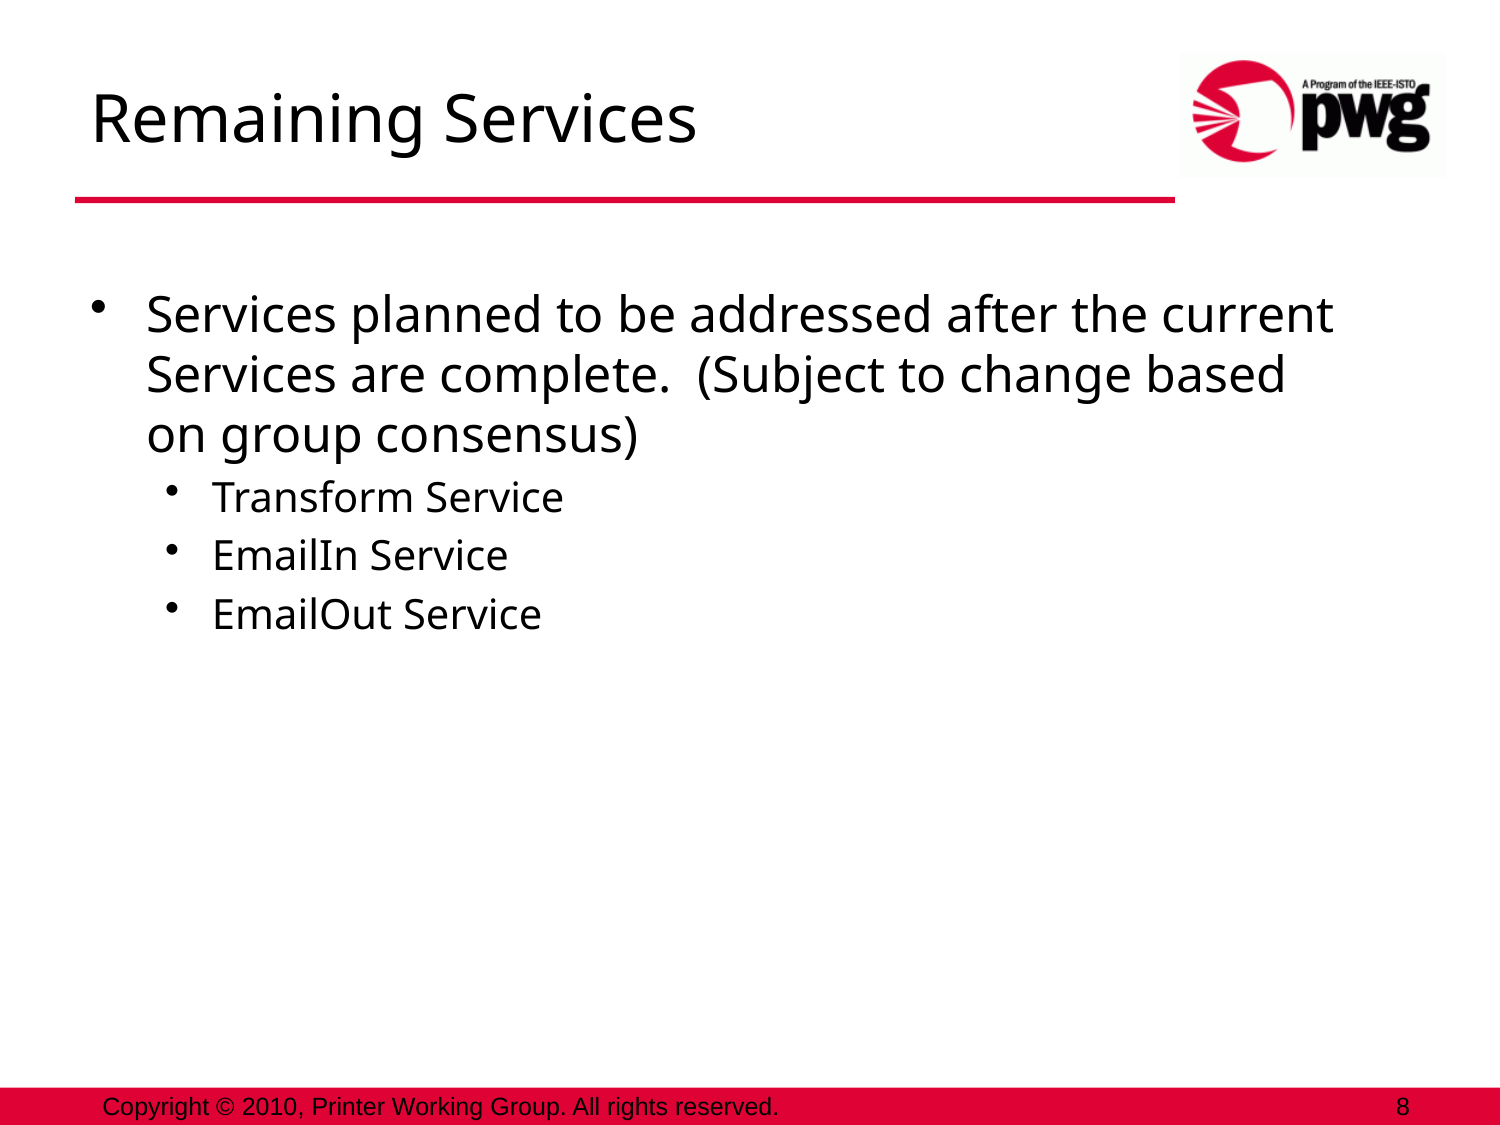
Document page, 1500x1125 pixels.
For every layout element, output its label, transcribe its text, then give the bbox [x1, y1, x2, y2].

text_box 8 [1074, 1086, 1425, 1124]
picture [1179, 53, 1446, 178]
text_box Copyright © 2010, Printer Working Group. All rights reserved. [87, 1086, 825, 1124]
title Remaining Services [74, 44, 1163, 188]
list Services planned to be addressed after the current Services are complete. (Subject to change based on group consensus) Transform Service EmailIn Service EmailOut Service [74, 274, 1363, 1006]
